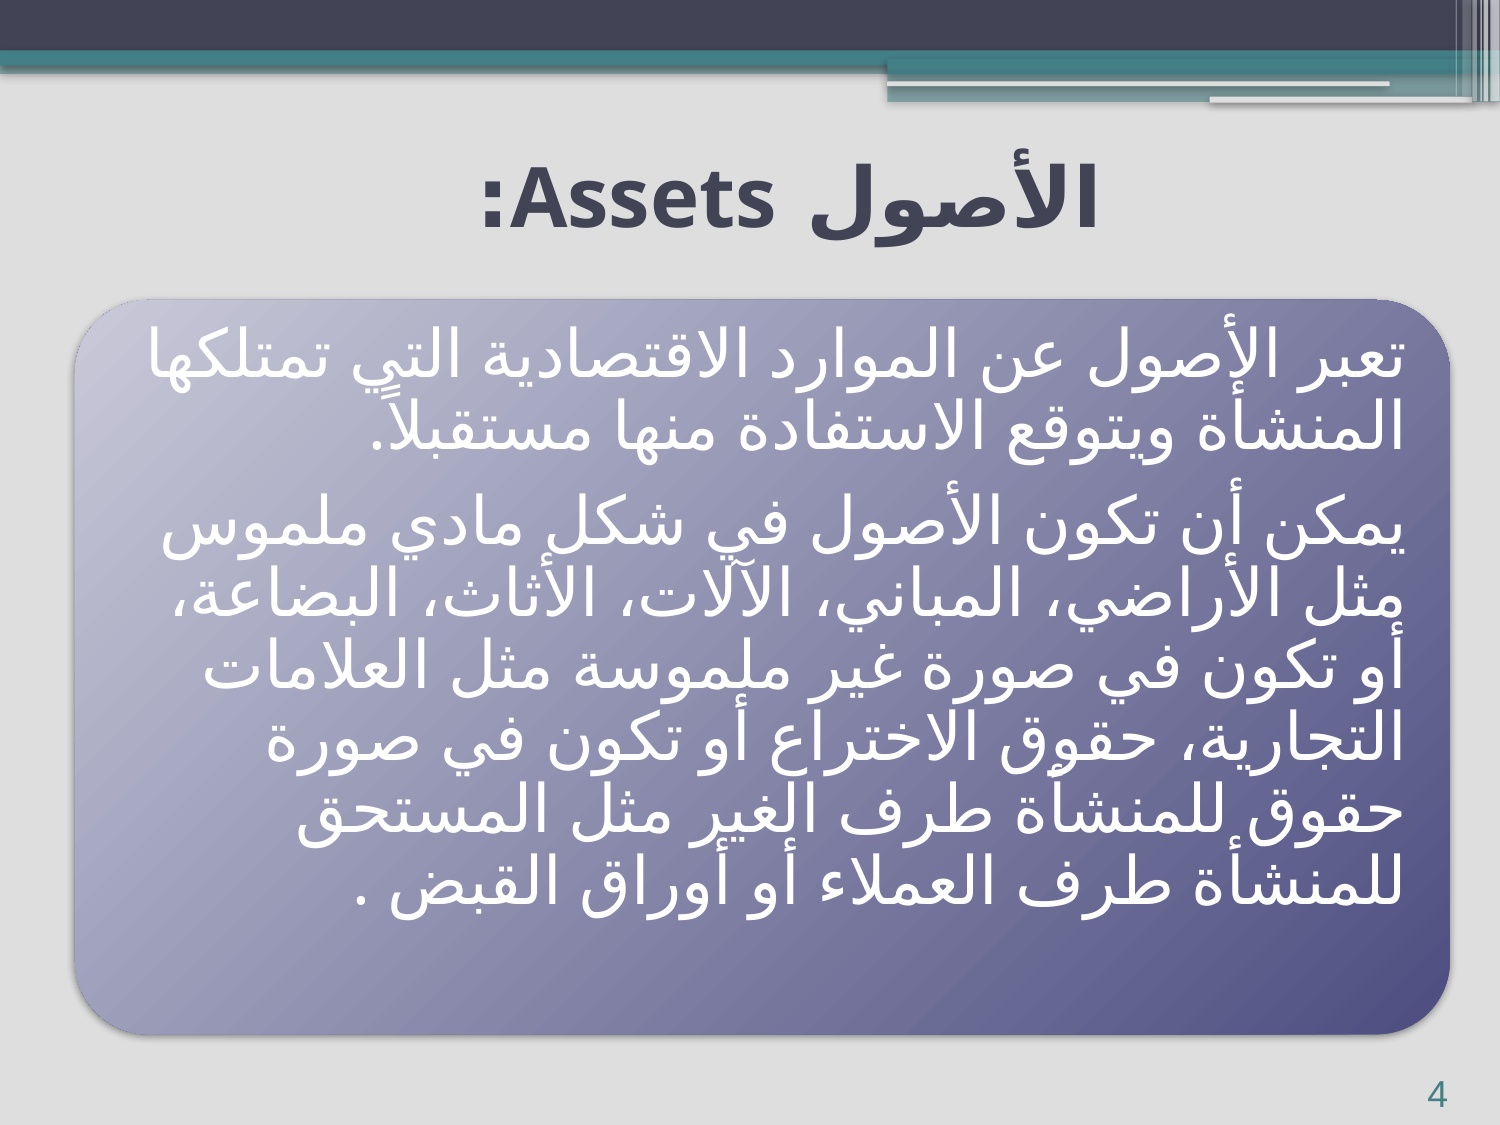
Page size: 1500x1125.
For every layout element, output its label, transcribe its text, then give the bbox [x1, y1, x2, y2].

slide_number 4 [1412, 1062, 1463, 1125]
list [74, 299, 1451, 1035]
title الأصول Assets: [0, 137, 1176, 251]
